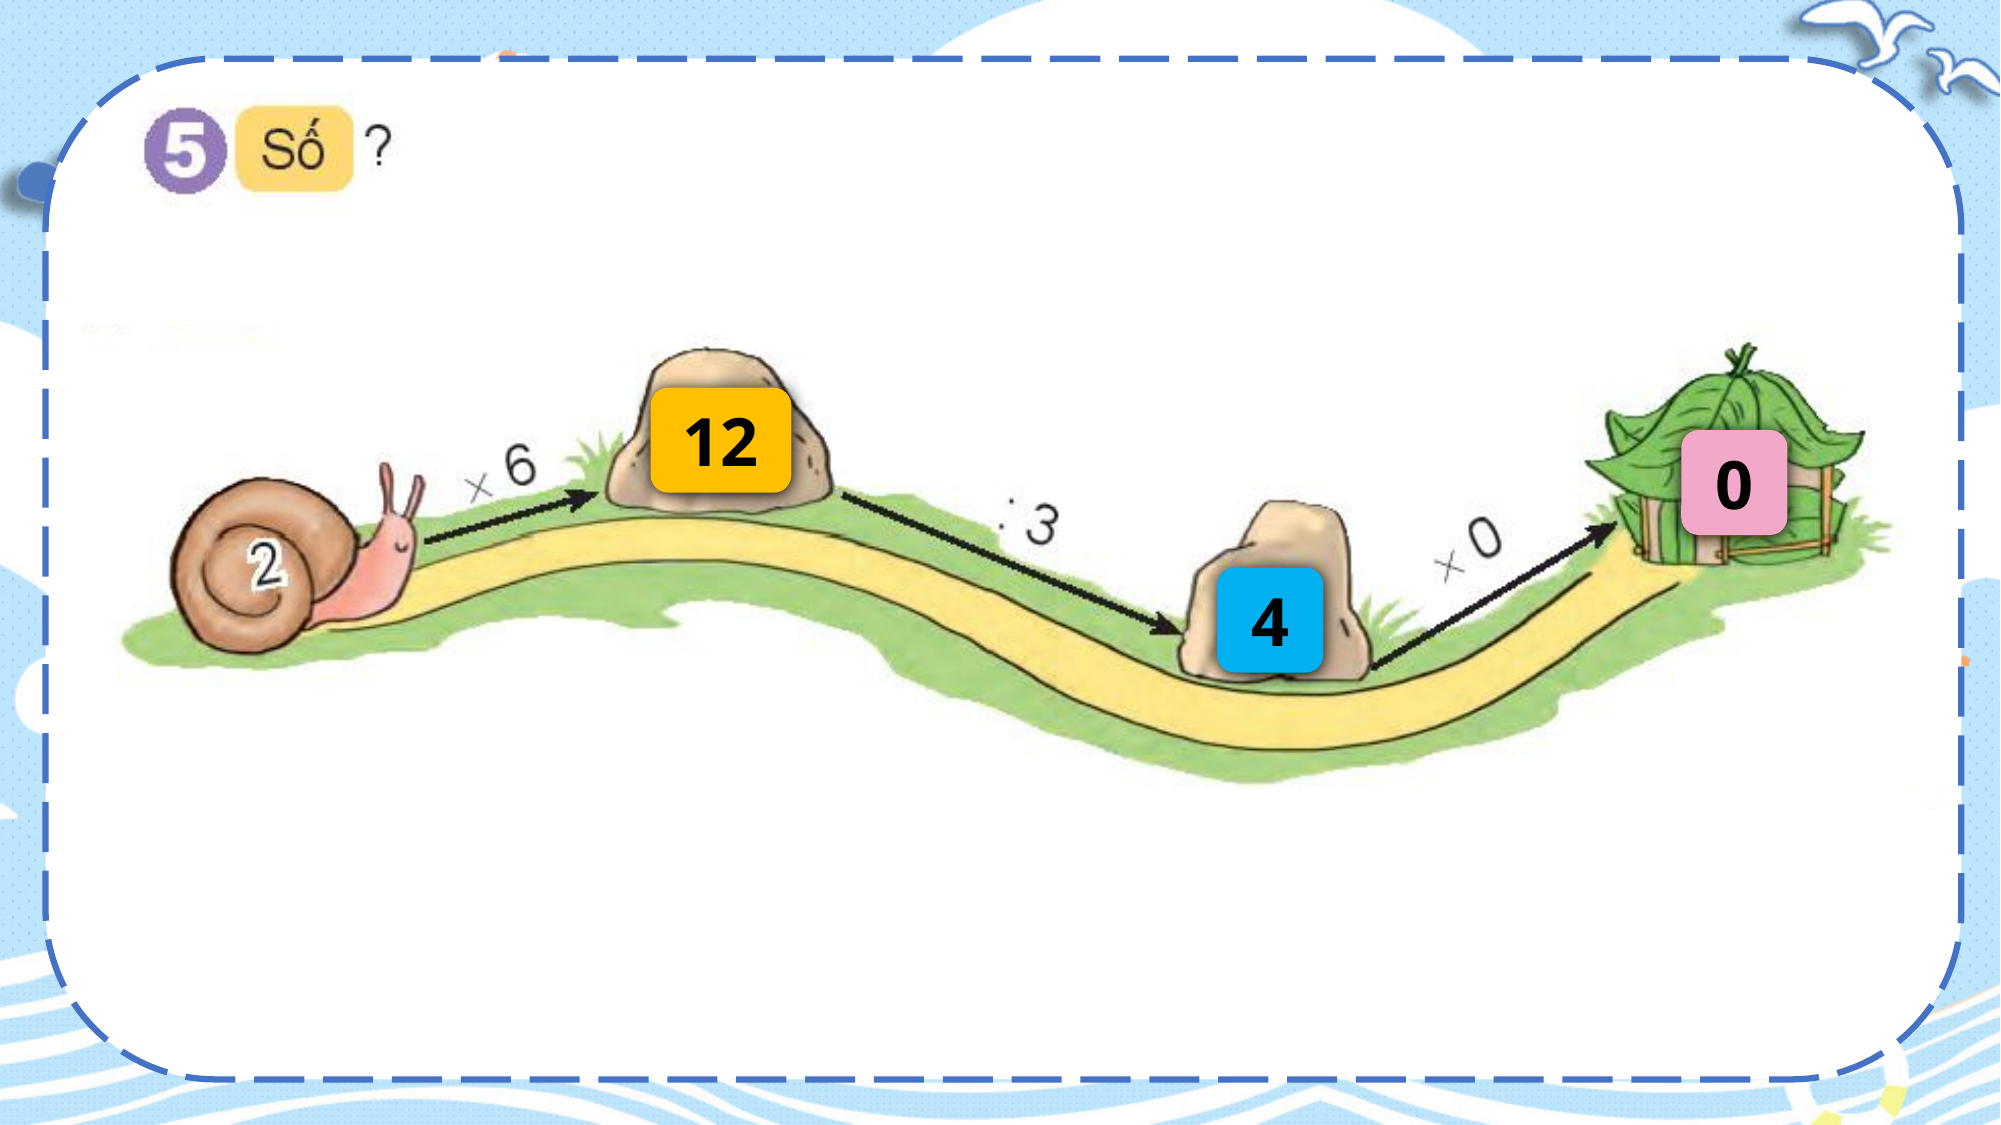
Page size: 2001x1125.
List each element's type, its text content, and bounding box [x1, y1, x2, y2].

text_box 530 + 56 [44, 57, 1963, 1081]
picture [0, 0, 2000, 1125]
